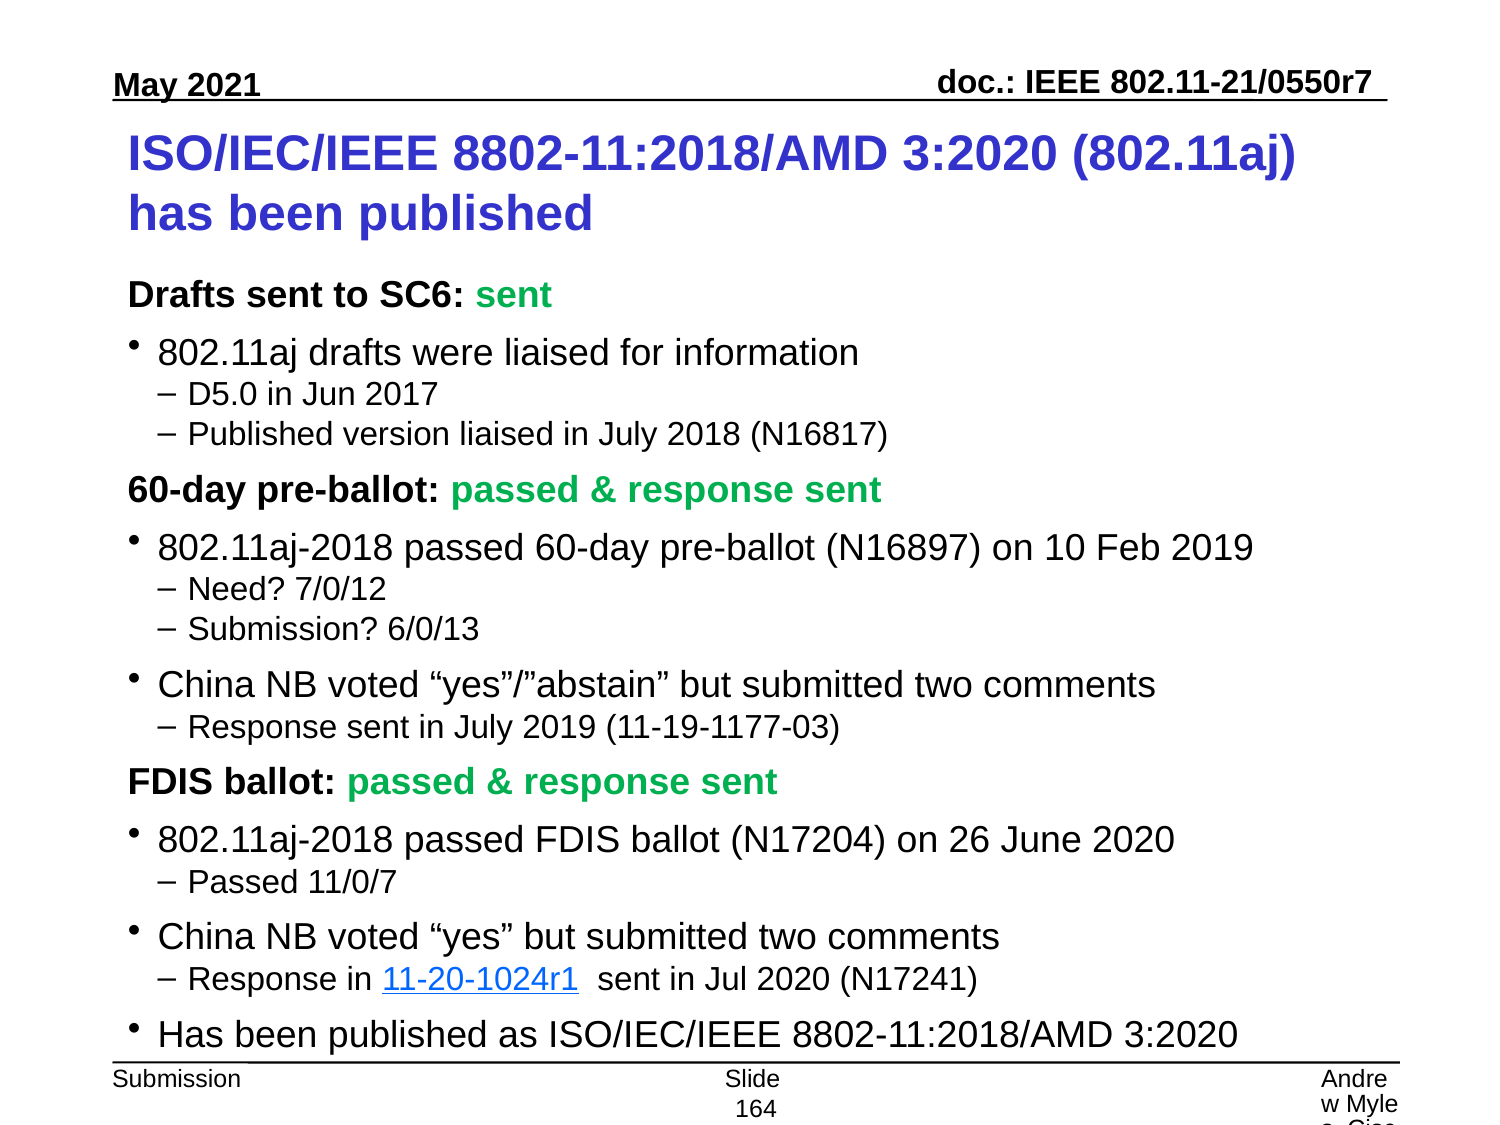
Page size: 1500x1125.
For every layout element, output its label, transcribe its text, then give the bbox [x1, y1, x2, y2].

footer Andrew Myles, Cisco [1320, 1061, 1402, 1093]
title ISO/IEC/IEEE 8802-11:2018/AMD 3:2020 (802.11aj) has been published [112, 112, 1388, 262]
slide_number Slide 164 [709, 1061, 803, 1093]
list Drafts sent to SC6: sent 802.11aj drafts were liaised for information D5.0 in Jun 2017 Published version liaised in July 2018 (N16817) 60-day pre-ballot: passed & response sent 802.11aj-2018 passed 60-day pre-ballot (N16897) on 10 Feb 2019 Need? 7/0/12 Submission? 6/0/13 China NB voted “yes”/”abstain” but submitted two comments Response sent in July 2019 (11-19-1177-03) FDIS ballot: passed & response sent 802.11aj-2018 passed FDIS ballot (N17204) on 26 June 2020 Passed 11/0/7 China NB voted “yes” but submitted two comments Response in 11-20-1024r1 sent in Jul 2020 (N17241) Has been published as ISO/IEC/IEEE 8802-11:2018/AMD 3:2020 [112, 262, 1388, 938]
